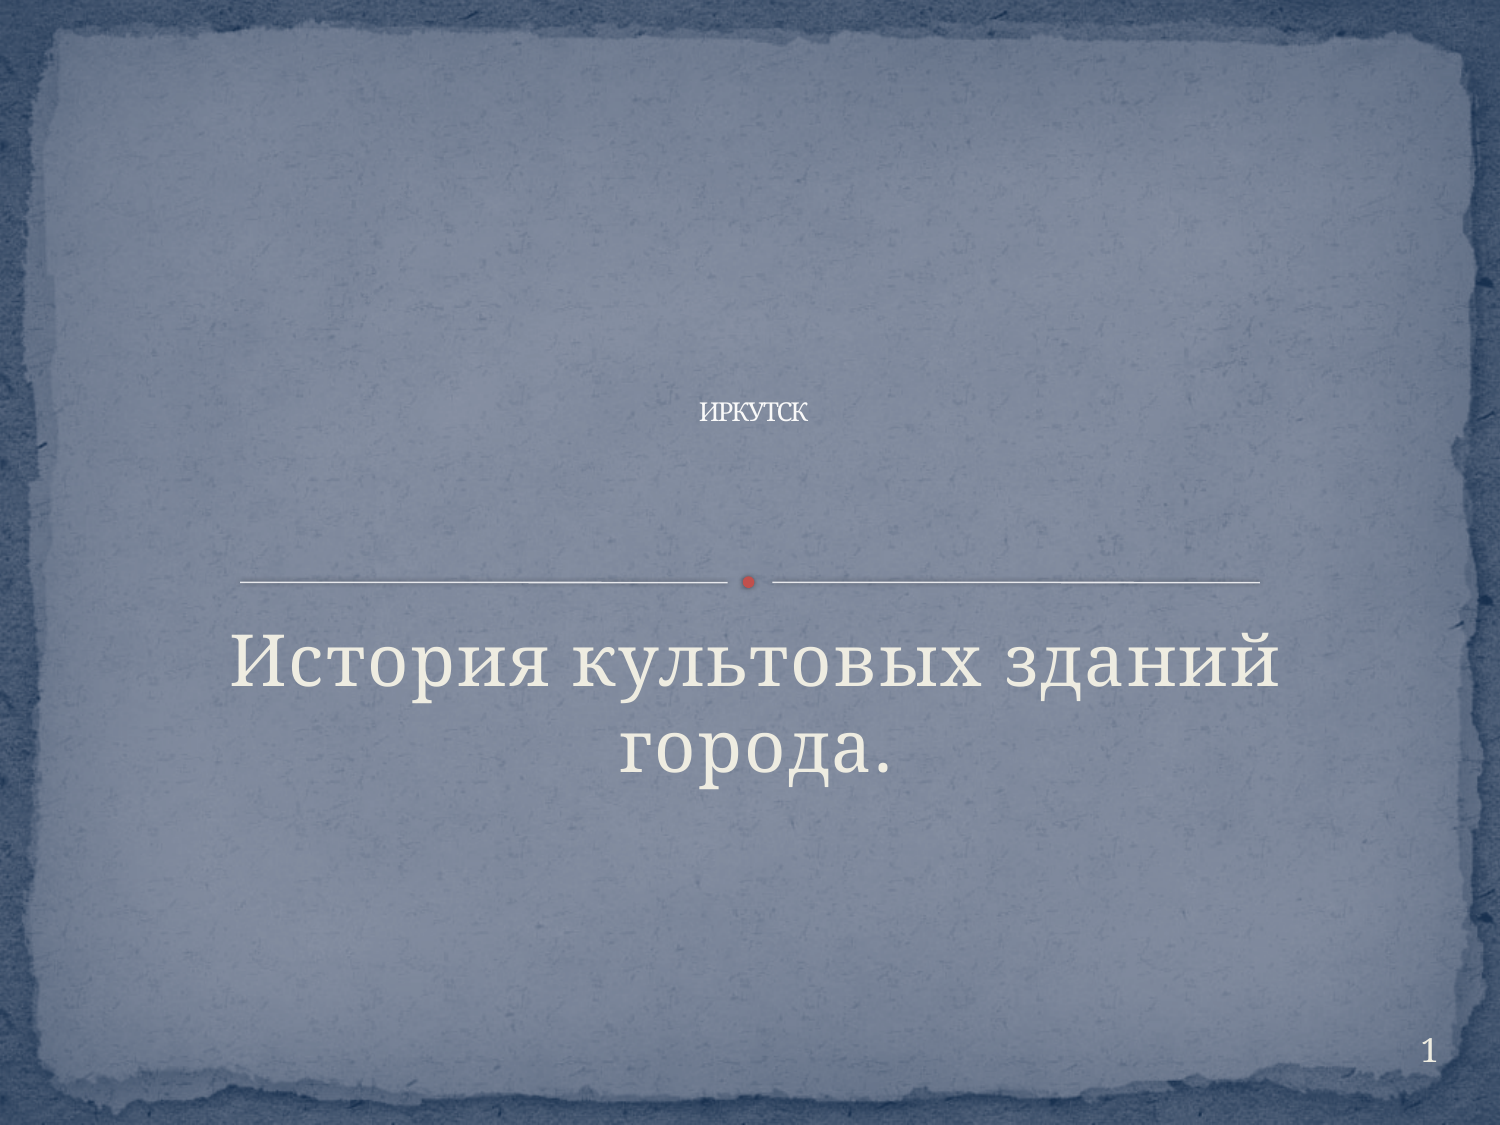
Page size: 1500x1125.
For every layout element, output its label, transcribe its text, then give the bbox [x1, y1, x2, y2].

subtitle История культовых зданий города. [75, 606, 1438, 795]
title ИРКУТСК [35, 386, 1473, 434]
slide_number 1 [1379, 1014, 1480, 1089]
